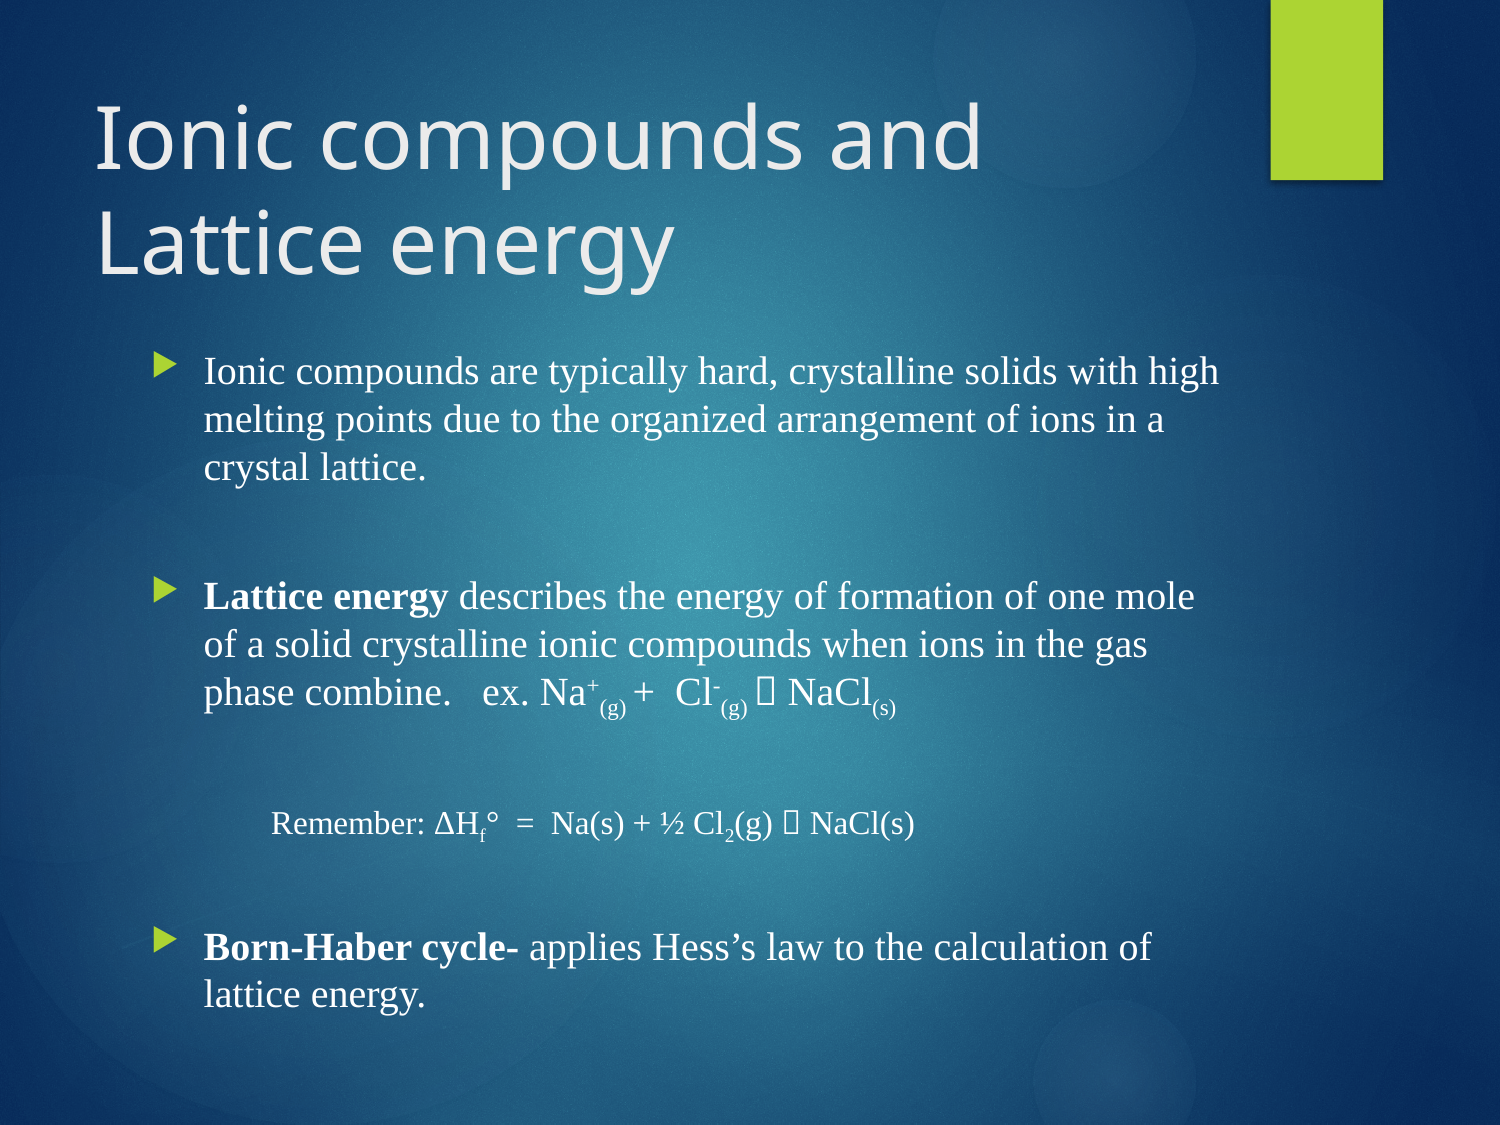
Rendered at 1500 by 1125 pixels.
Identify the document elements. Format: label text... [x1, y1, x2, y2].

list Ionic compounds are typically hard, crystalline solids with high melting points due to the organized arrangement of ions in a crystal lattice. Lattice energy describes the energy of formation of one mole of a solid crystalline ionic compounds when ions in the gas phase combine. ex. Na+(g) + Cl-(g)  NaCl(s) Remember: ΔHf° = Na(s) + ½ Cl2(g)  NaCl(s) Born-Haber cycle- applies Hess’s law to the calculation of lattice energy. [135, 336, 1237, 1025]
title Ionic compounds and Lattice energy [79, 74, 1237, 304]
